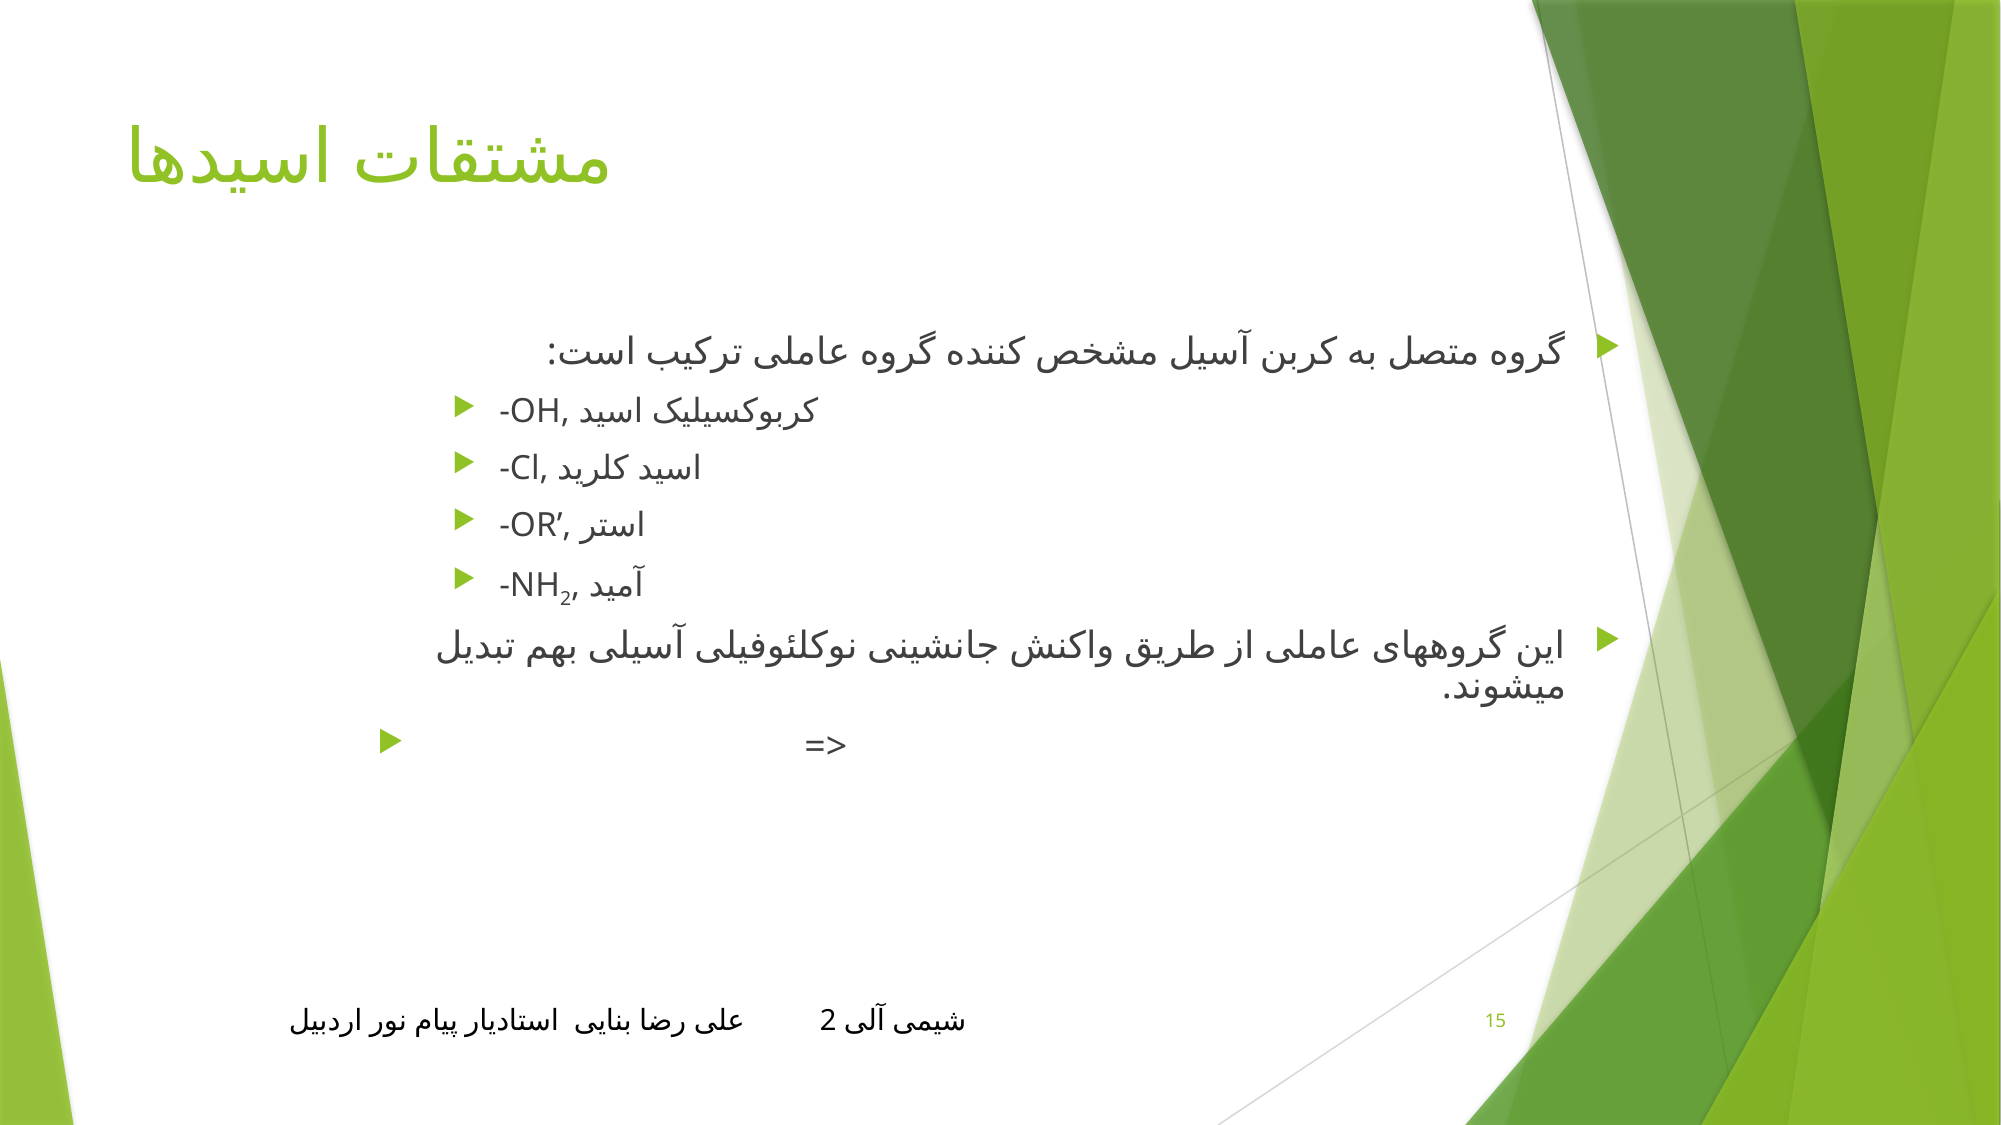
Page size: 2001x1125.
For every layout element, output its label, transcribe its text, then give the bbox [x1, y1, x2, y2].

list گروه متصل به کربن آسیل مشخص کننده گروه عاملی ترکیب است: -OH, کربوکسیلیک اسید -Cl, اسید کلرید -OR’, استر -NH2, آمید این گروههای عاملی از طریق واکنش جانشینی نوکلئوفیلی آسیلی بهم تبدیل میشوند. => [362, 324, 1638, 1063]
footer شیمی آلی 2 علی رضا بنایی استادیار پیام نور اردبیل [111, 991, 362, 1051]
title مشتقات اسیدها [111, 99, 1522, 317]
